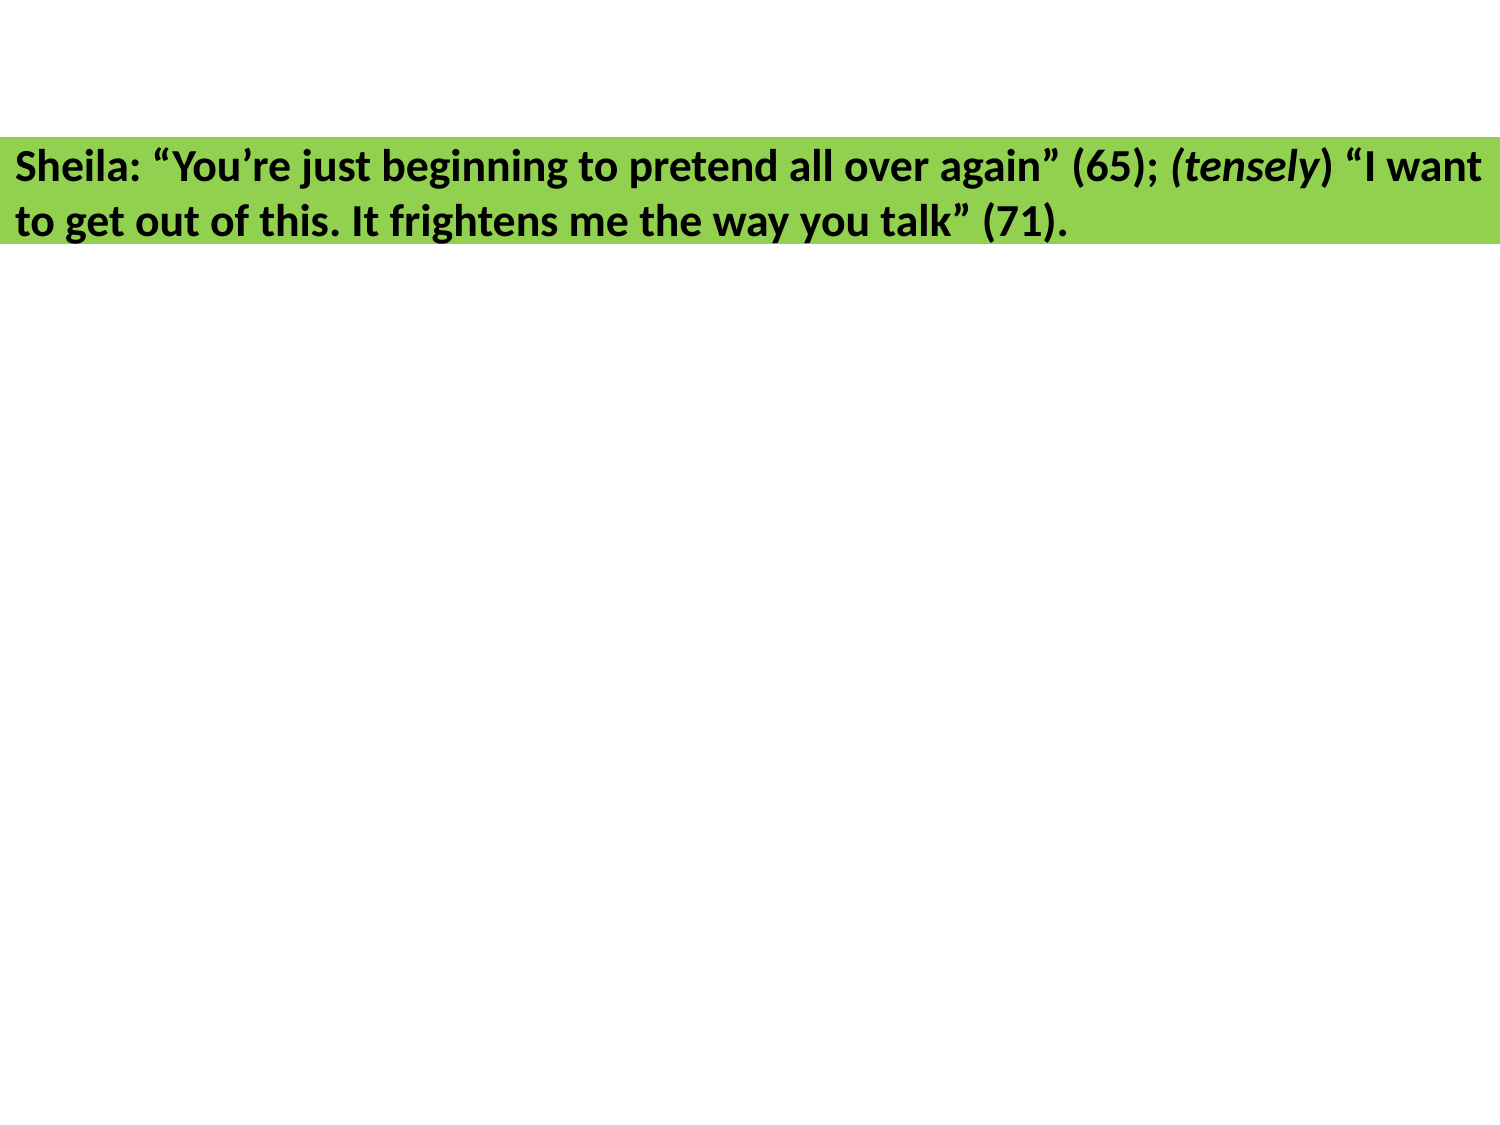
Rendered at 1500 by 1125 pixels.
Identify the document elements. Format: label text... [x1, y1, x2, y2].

title Sheila: “You’re just beginning to pretend all over again” (65); (tensely) “I want to get out of this. It frightens me the way you talk” (71). [0, 137, 1500, 244]
